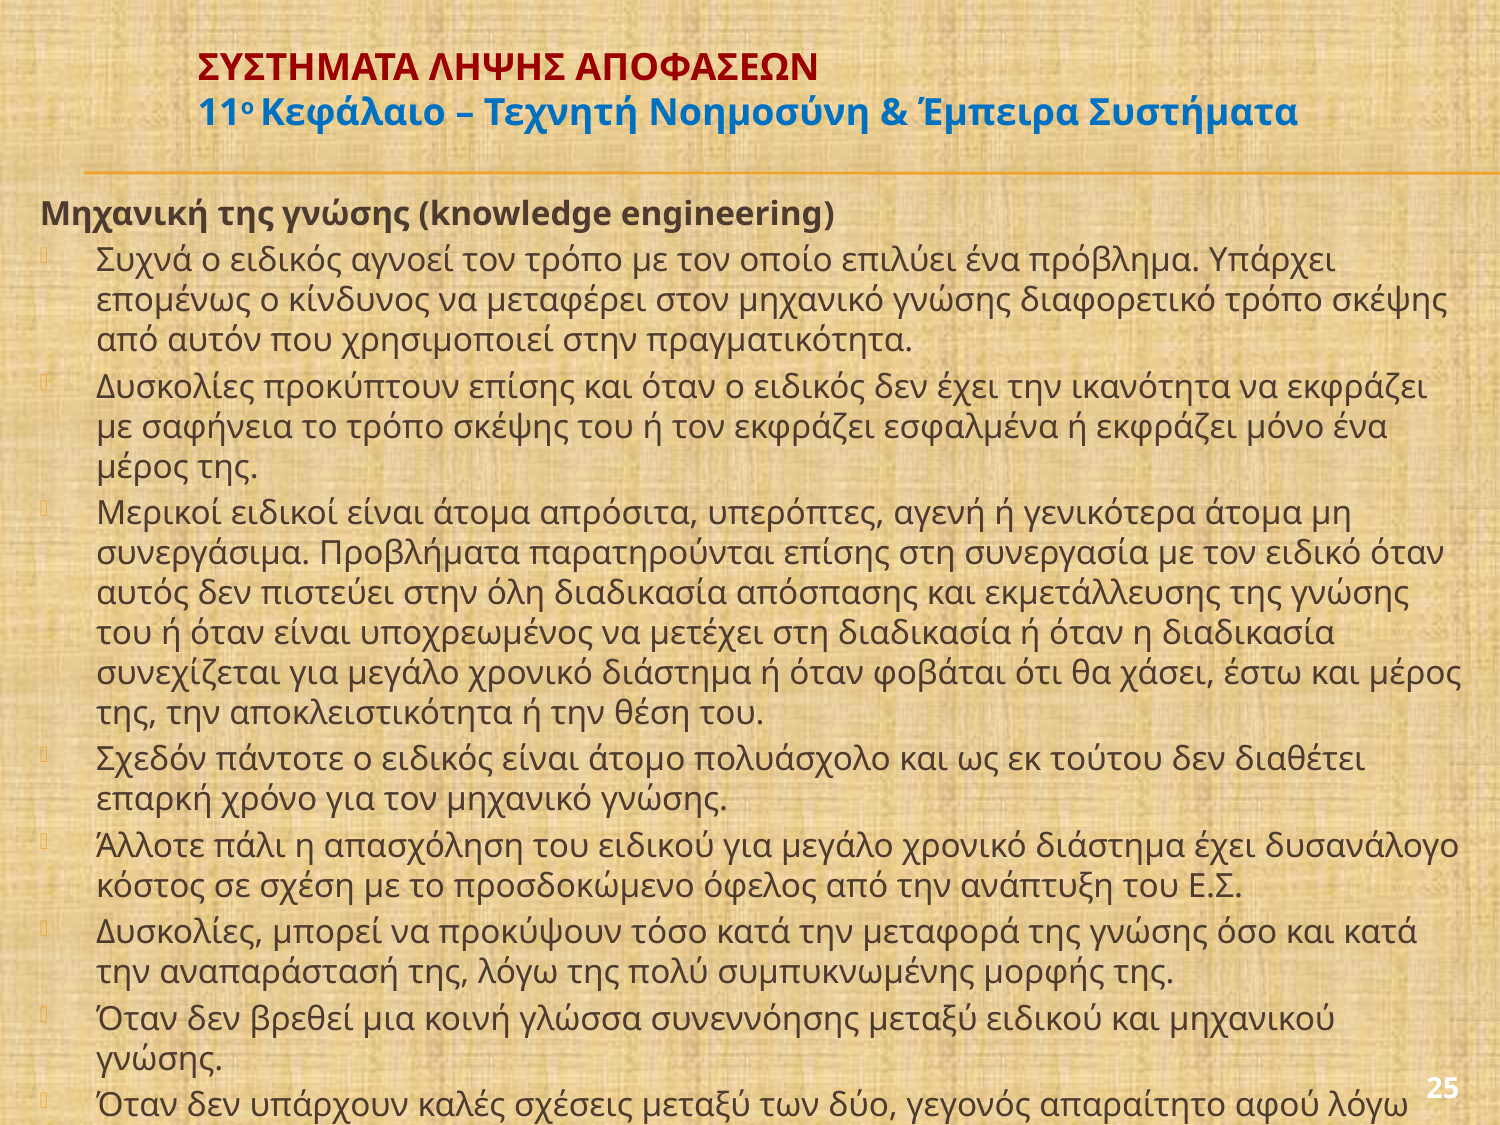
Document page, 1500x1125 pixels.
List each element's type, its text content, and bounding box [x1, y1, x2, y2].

title ΣΥΣΤΗΜΑΤΑ ΛΗΨΗΣ ΑΠΟΦΑΣΕΩΝ 11ο Κεφάλαιο – Τεχνητή Νοημοσύνη & Έμπειρα Συστήματα [183, 19, 1416, 157]
list Μηχανική της γνώσης (knowledge engineering) Συχνά ο ειδικός αγνοεί τον τρόπο με τον οποίο επιλύει ένα πρόβλημα. Υπάρχει επομένως ο κίνδυνος να μεταφέρει στον μηχανικό γνώσης διαφορετικό τρόπο σκέψης από αυτόν που χρησιμοποιεί στην πραγματικότητα. Δυσκολίες προκύπτουν επίσης και όταν ο ειδικός δεν έχει την ικανότητα να εκφράζει με σαφήνεια το τρόπο σκέψης του ή τον εκφράζει εσφαλμένα ή εκφράζει μόνο ένα μέρος της. Μερικοί ειδικοί είναι άτομα απρόσιτα, υπερόπτες, αγενή ή γενικότερα άτομα μη συνεργάσιμα. Προβλήματα παρατηρούνται επίσης στη συνεργασία με τον ειδικό όταν αυτός δεν πιστεύει στην όλη διαδικασία απόσπασης και εκμετάλλευσης της γνώσης του ή όταν είναι υποχρεωμένος να μετέχει στη διαδικασία ή όταν η διαδικασία συνεχίζεται για μεγάλο χρονικό διάστημα ή όταν φοβάται ότι θα χάσει, έστω και μέρος της, την αποκλειστικότητα ή την θέση του. Σχεδόν πάντοτε ο ειδικός είναι άτομο πολυάσχολο και ως εκ τούτου δεν διαθέτει επαρκή χρόνο για τον μηχανικό γνώσης. Άλλοτε πάλι η απασχόληση του ειδικού για μεγάλο χρονικό διάστημα έχει δυσανάλογο κόστος σε σχέση με το προσδοκώμενο όφελος από την ανάπτυξη του Ε.Σ. Δυσκολίες, μπορεί να προκύψουν τόσο κατά την μεταφορά της γνώσης όσο και κατά την αναπαράστασή της, λόγω της πολύ συμπυκνωμένης μορφής της. Όταν δεν βρεθεί μια κοινή γλώσσα συνεννόησης μεταξύ ειδικού και μηχανικού γνώσης. Όταν δεν υπάρχουν καλές σχέσεις μεταξύ των δύο, γεγονός απαραίτητο αφού λόγω της φύσης της εργασίας των θα πρέπει να εργάζονται πολλές ώρες μαζί. [24, 184, 1483, 1059]
picture [0, 0, 1500, 1125]
slide_number 25 [1350, 1061, 1475, 1103]
